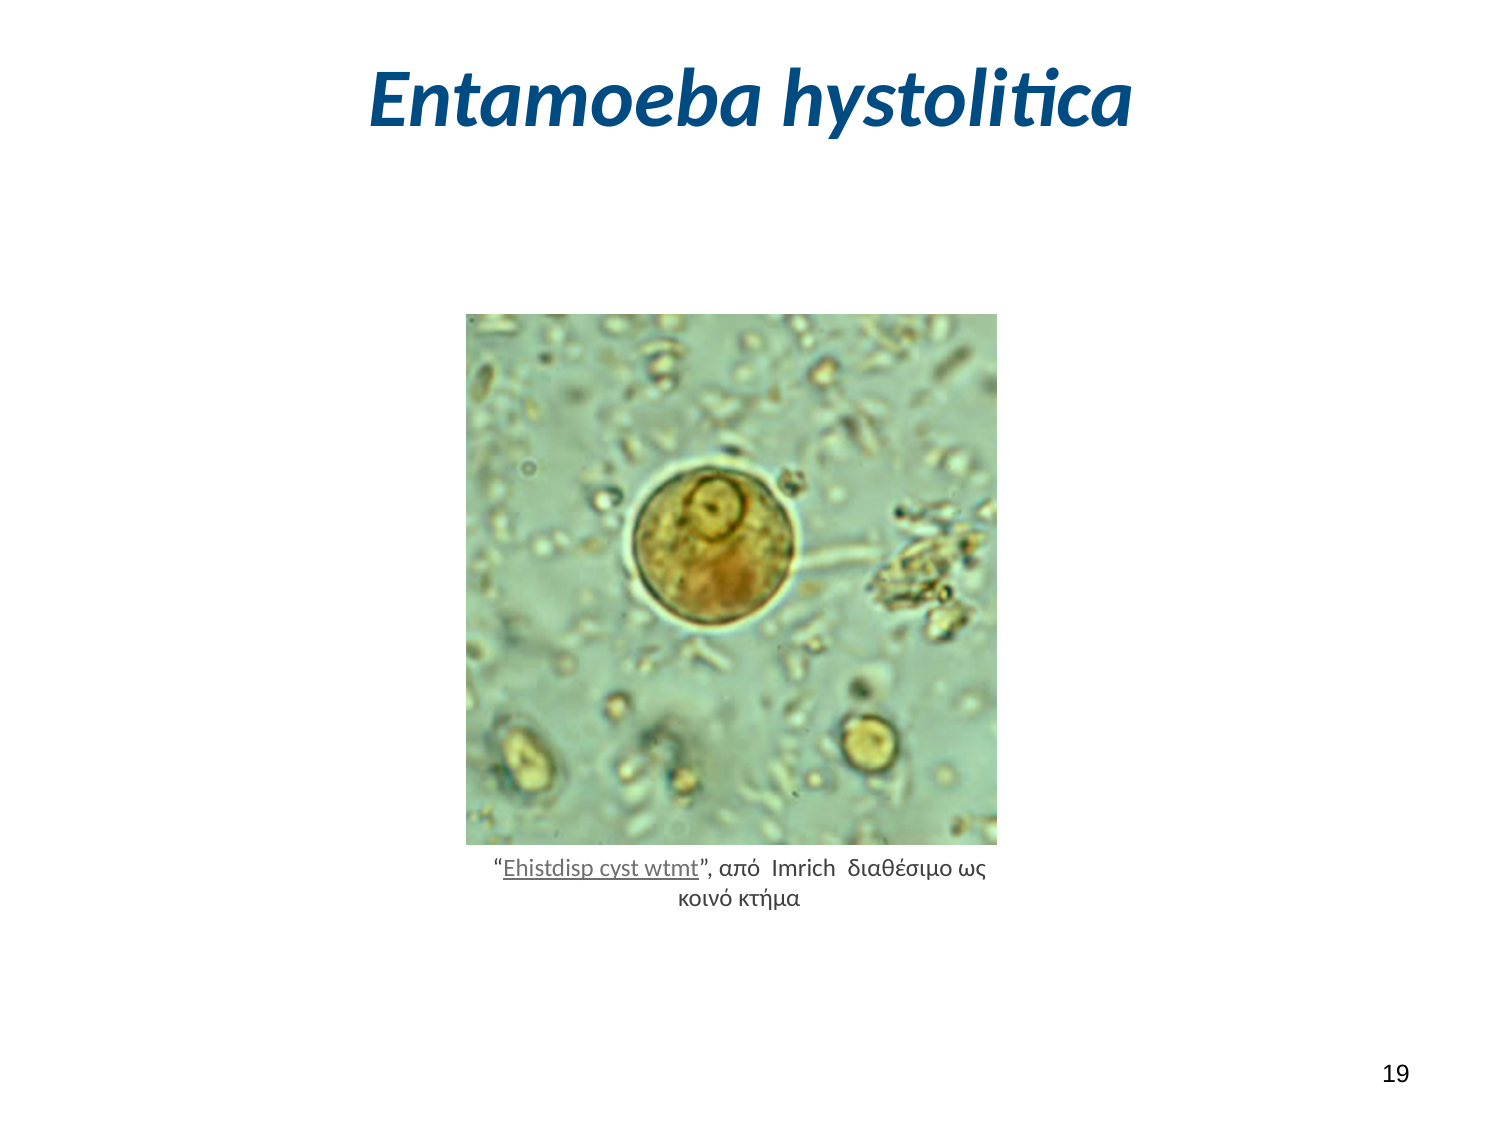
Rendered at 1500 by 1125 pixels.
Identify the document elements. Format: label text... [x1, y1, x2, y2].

slide_number 18 [1074, 1042, 1425, 1103]
text_box “Ehistdisp cyst wtmt”, από Imrich διαθέσιμο ως κοινό κτήμα [471, 844, 1008, 919]
title Entamoeba hystolitica [76, 19, 1427, 169]
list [466, 314, 997, 845]
